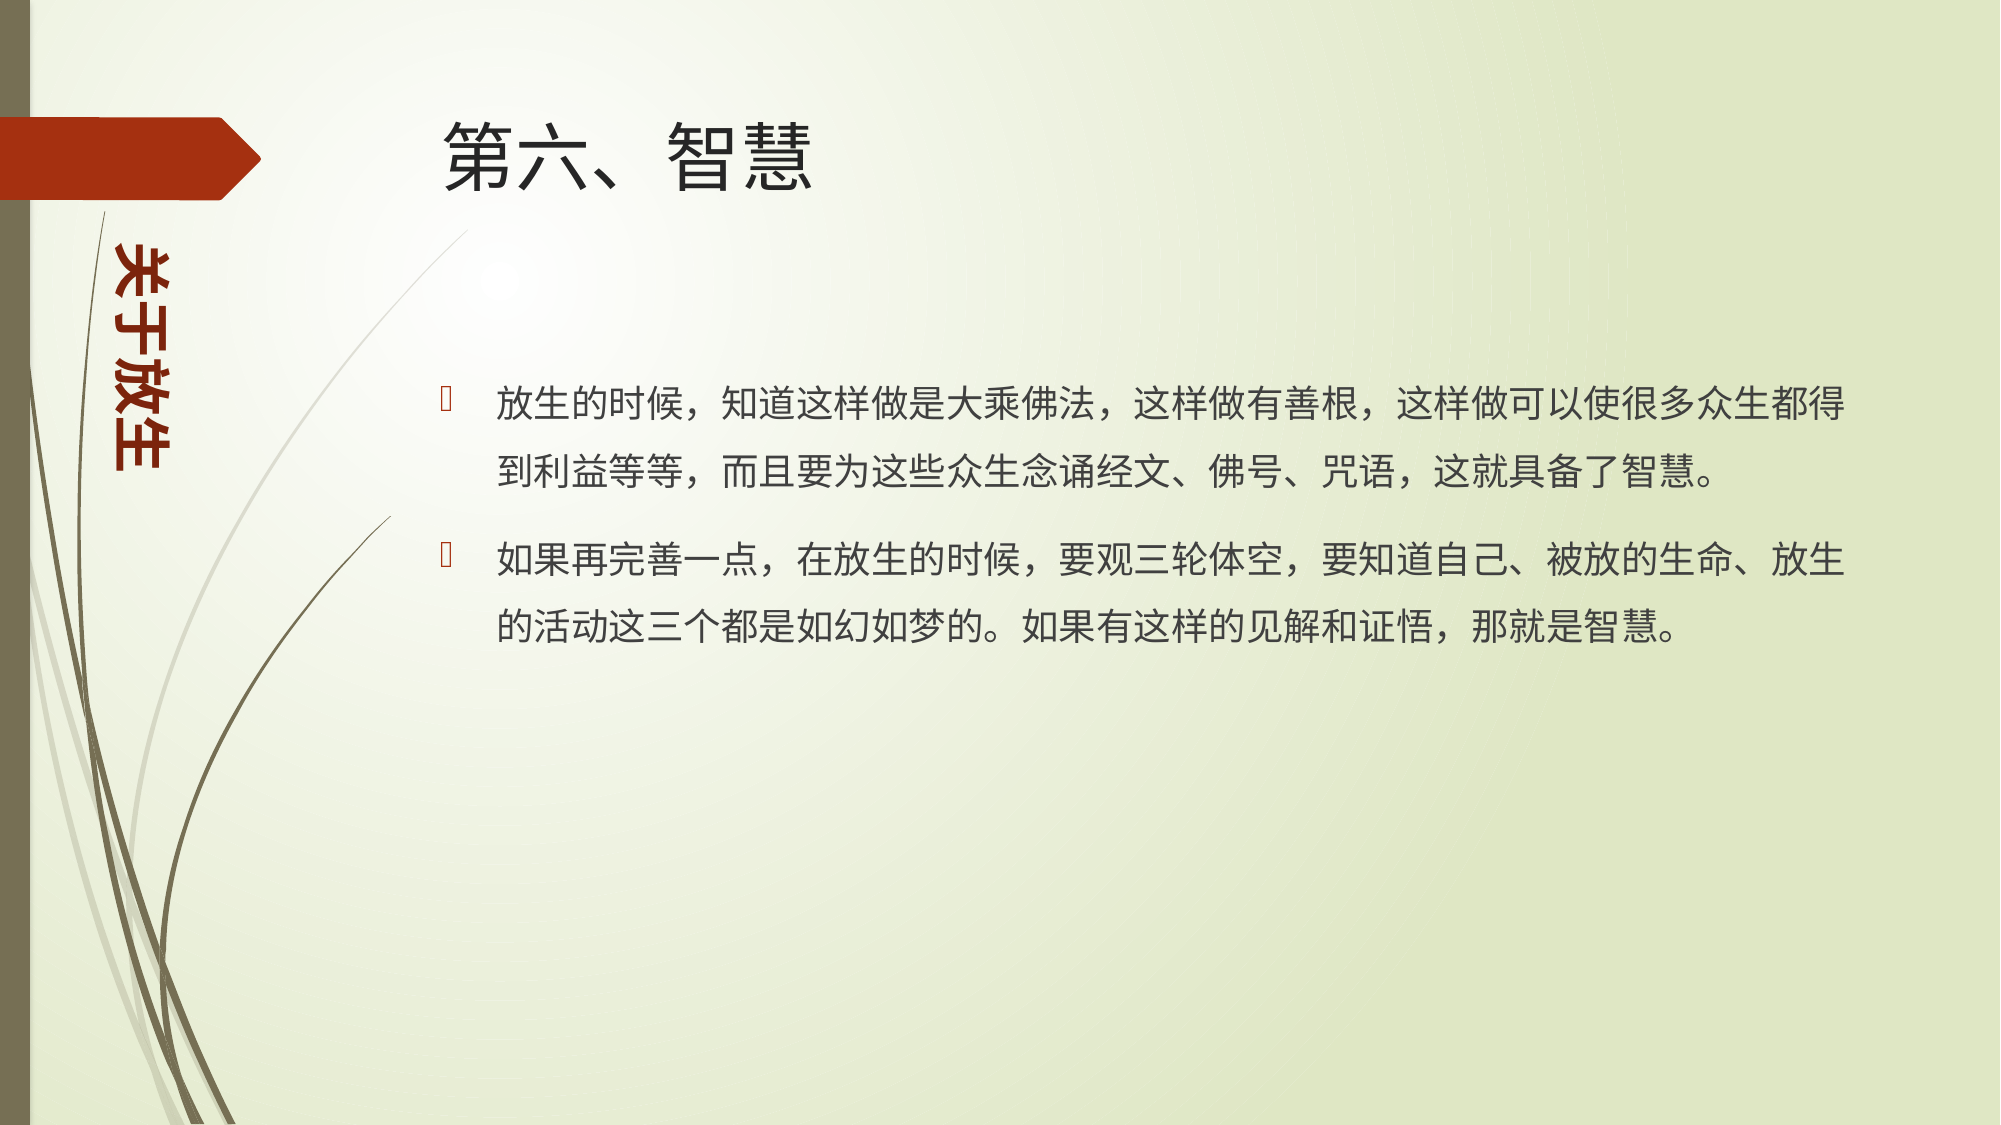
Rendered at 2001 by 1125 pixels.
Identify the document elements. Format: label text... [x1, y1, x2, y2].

list 放生的时候，知道这样做是大乘佛法，这样做有善根，这样做可以使很多众生都得到利益等等，而且要为这些众生念诵经文、佛号、咒语，这就具备了智慧。 如果再完善一点，在放生的时候，要观三轮体空，要知道自己、被放的生命、放生的活动这三个都是如幻如梦的。如果有这样的见解和证悟，那就是智慧。 [424, 350, 1888, 970]
text_box 关于放生 [85, 226, 187, 474]
title 第六、智慧 [425, 102, 1888, 313]
